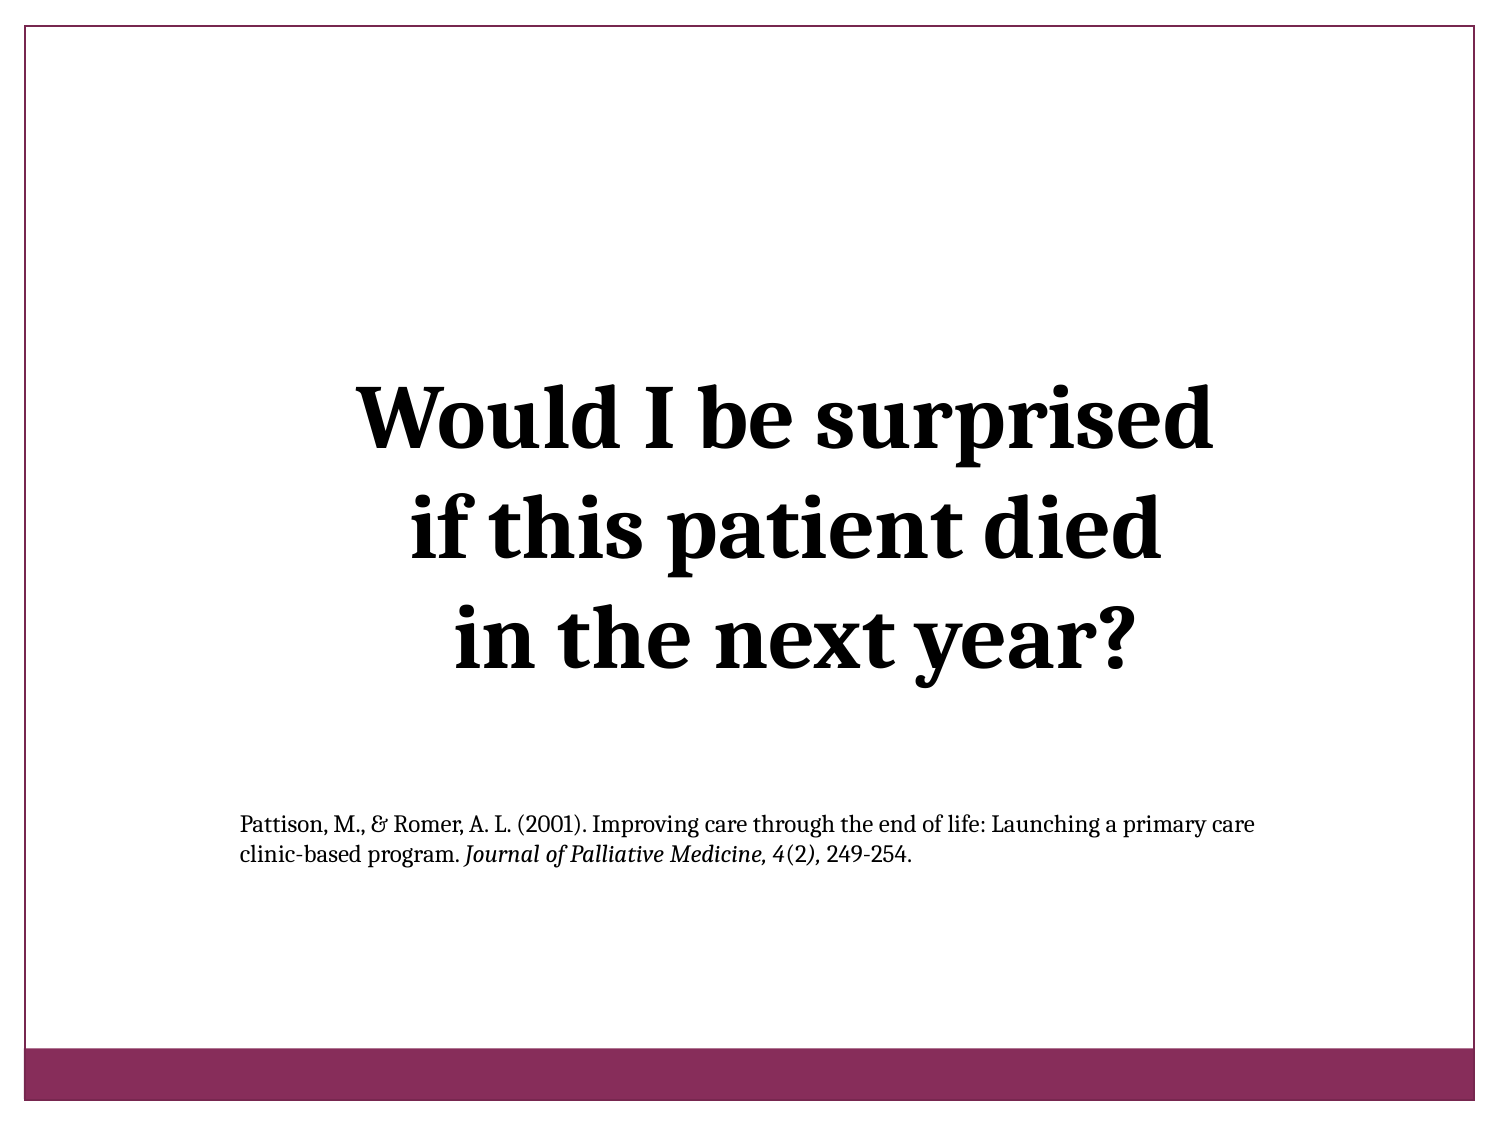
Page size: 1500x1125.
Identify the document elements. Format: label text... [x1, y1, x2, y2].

text_box Would I be surprised if this patient died in the next year? [341, 349, 1252, 695]
text_box Pattison, M., & Romer, A. L. (2001). Improving care through the end of life: Launching a primary care clinic-based program. Journal of Palliative Medicine, 4(2), 249-254. [224, 799, 1338, 875]
